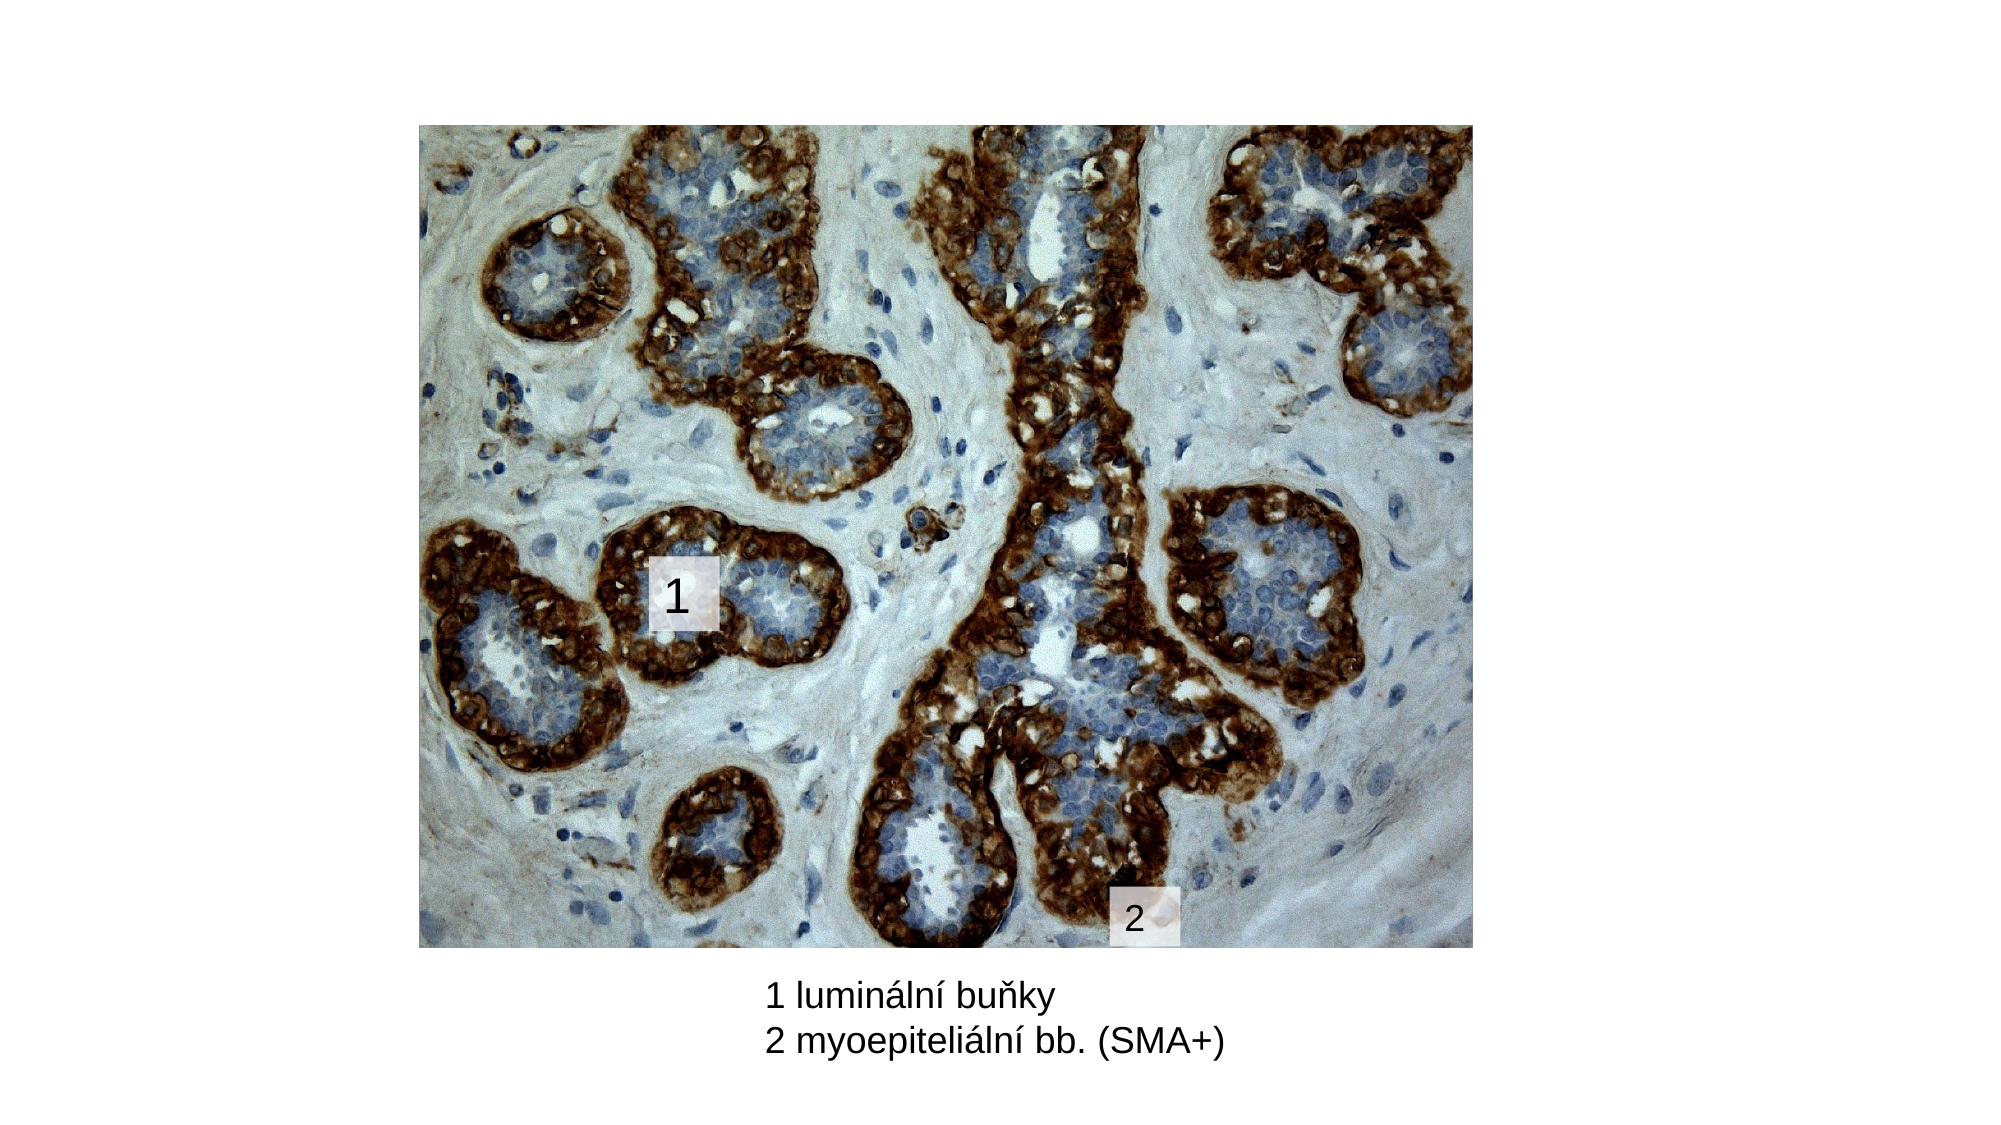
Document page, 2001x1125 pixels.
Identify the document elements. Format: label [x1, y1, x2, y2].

text_box [419, 125, 1473, 1071]
